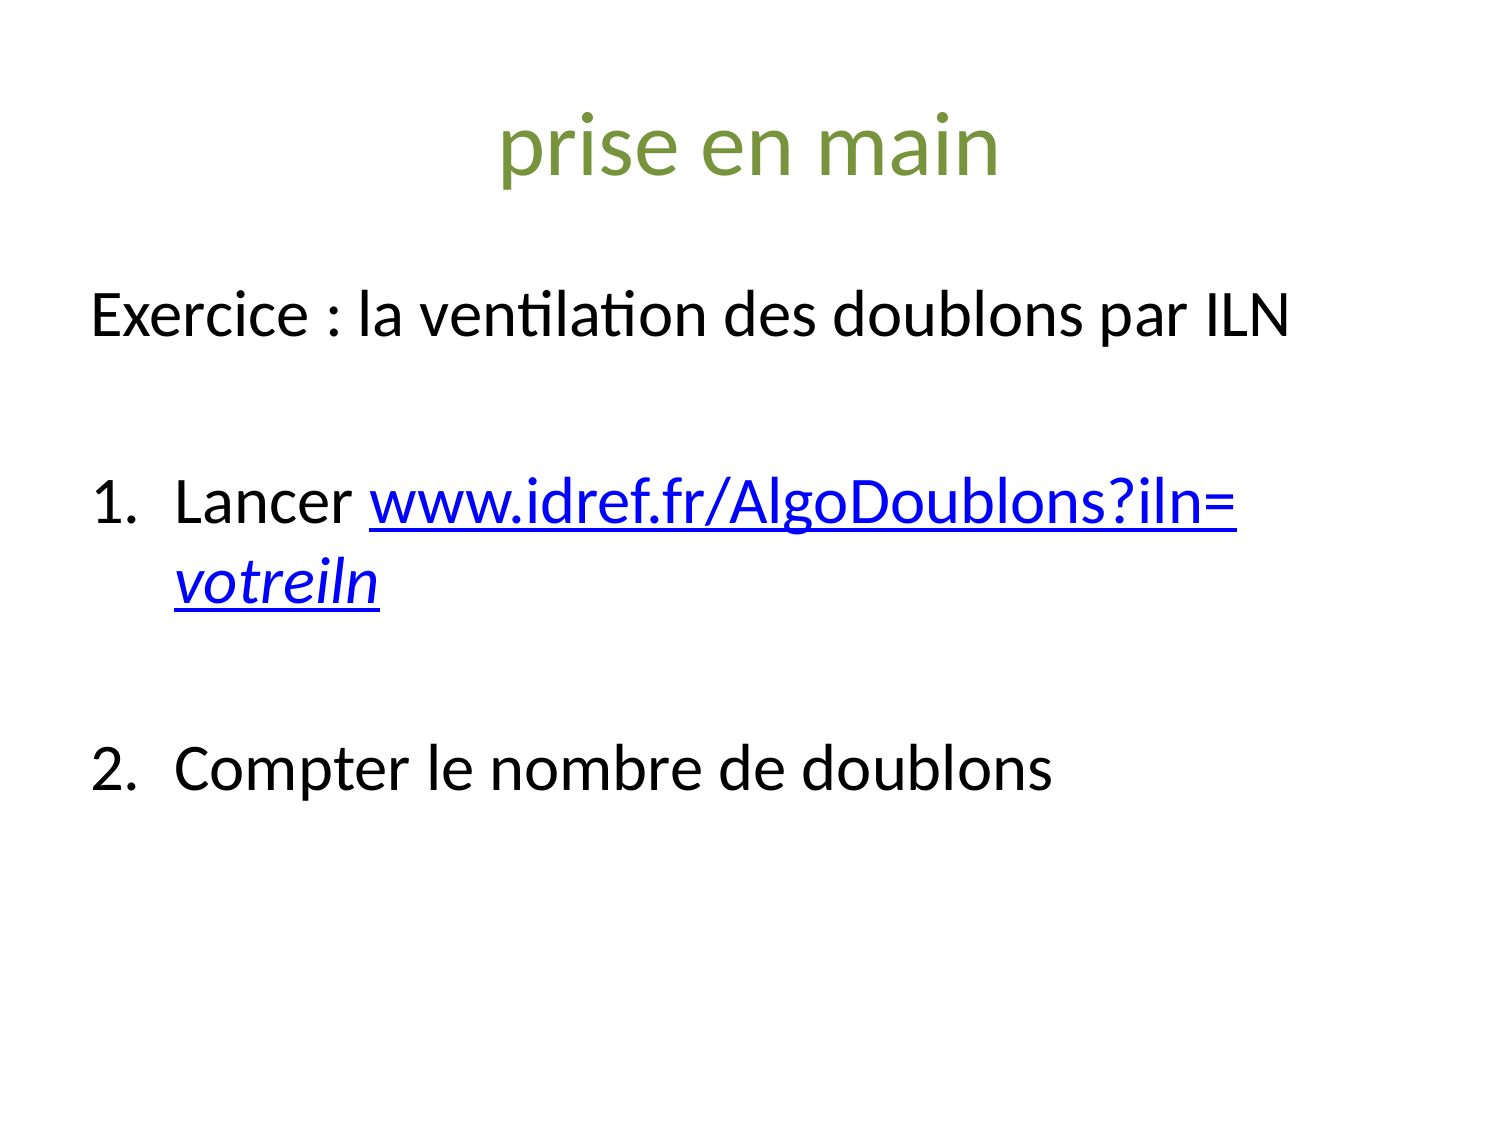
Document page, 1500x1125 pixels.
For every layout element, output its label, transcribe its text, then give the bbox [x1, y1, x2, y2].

list Exercice : la ventilation des doublons par ILN Lancer www.idref.fr/AlgoDoublons?iln=votreiln Compter le nombre de doublons [75, 262, 1425, 1125]
title prise en main [75, 45, 1425, 233]
